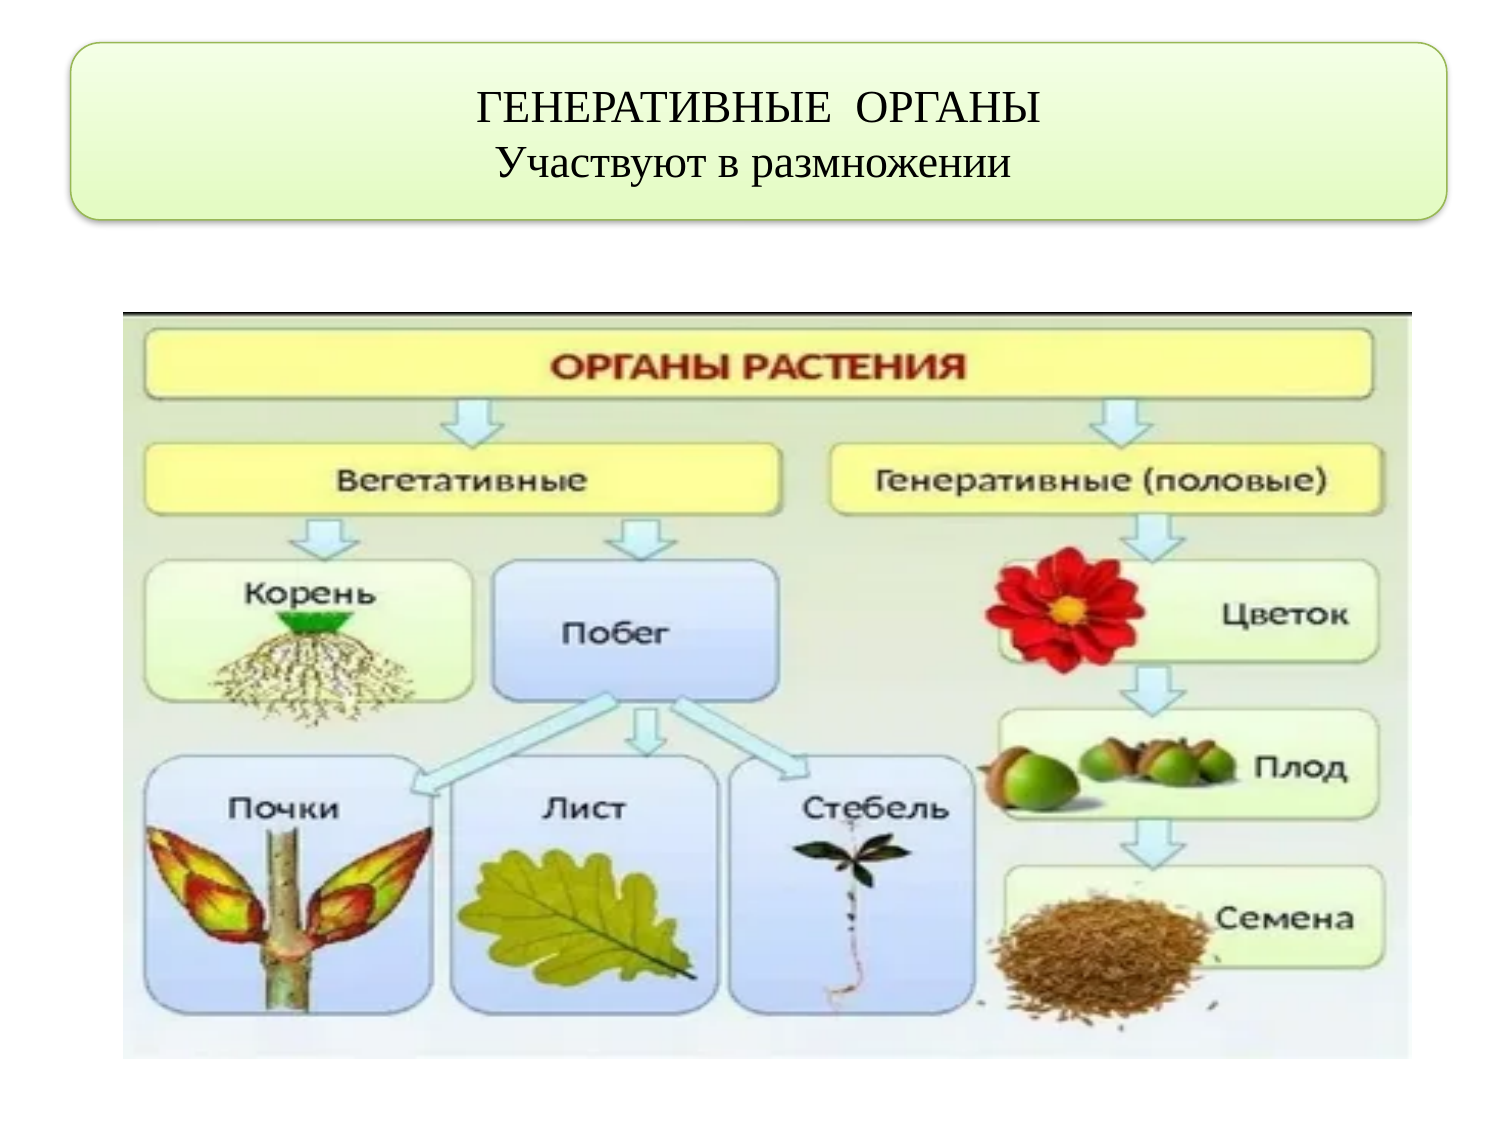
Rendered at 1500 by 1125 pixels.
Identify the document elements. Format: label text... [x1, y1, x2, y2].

text_box ГЕНЕРАТИВНЫЕ ОРГАНЫ Участвуют в размножении [69, 41, 1448, 221]
picture [123, 312, 1412, 1059]
